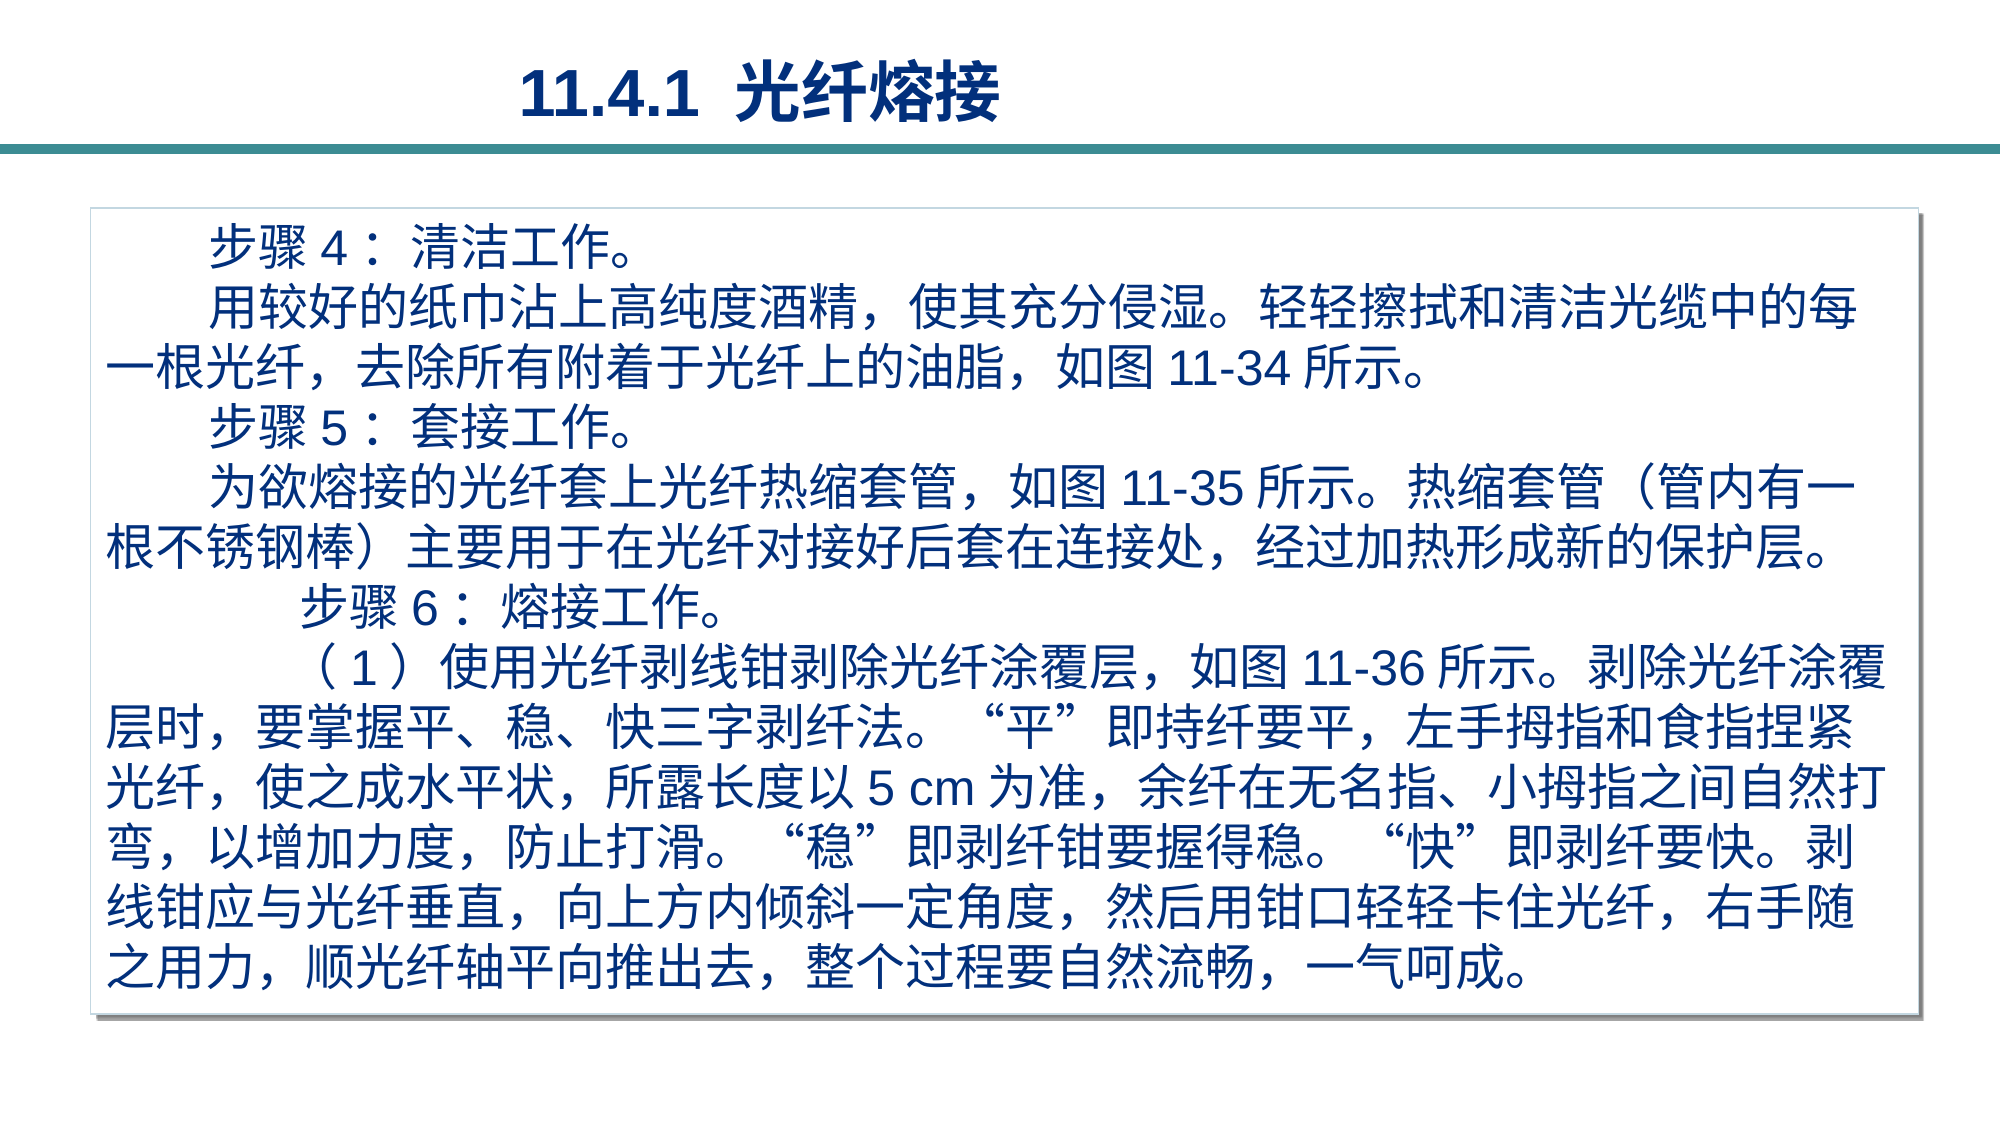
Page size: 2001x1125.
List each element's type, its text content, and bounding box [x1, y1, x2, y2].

text_box 11.4.1 光纤熔接 [503, 42, 1633, 138]
text_box 步骤4：清洁工作。 用较好的纸巾沾上高纯度酒精，使其充分侵湿。轻轻擦拭和清洁光缆中的每一根光纤，去除所有附着于光纤上的油脂，如图11-34所示。 步骤5：套接工作。 为欲熔接的光纤套上光纤热缩套管，如图11-35所示。热缩套管（管内有一根不锈钢棒）主要用于在光纤对接好后套在连接处，经过加热形成新的保护层。 步骤6：熔接工作。 （1）使用光纤剥线钳剥除光纤涂覆层，如图11-36所示。剥除光纤涂覆层时，要掌握平、稳、快三字剥纤法。“平”即持纤要平，左手拇指和食指捏紧光纤，使之成水平状，所露长度以5 cm为准，余纤在无名指、小拇指之间自然打弯，以增加力度，防止打滑。“稳”即剥纤钳要握得稳。“快”即剥纤要快。剥线钳应与光纤垂直，向上方内倾斜一定角度，然后用钳口轻轻卡住光纤，右手随之用力，顺光纤轴平向推出去，整个过程要自然流畅，一气呵成。 [90, 208, 1919, 1014]
